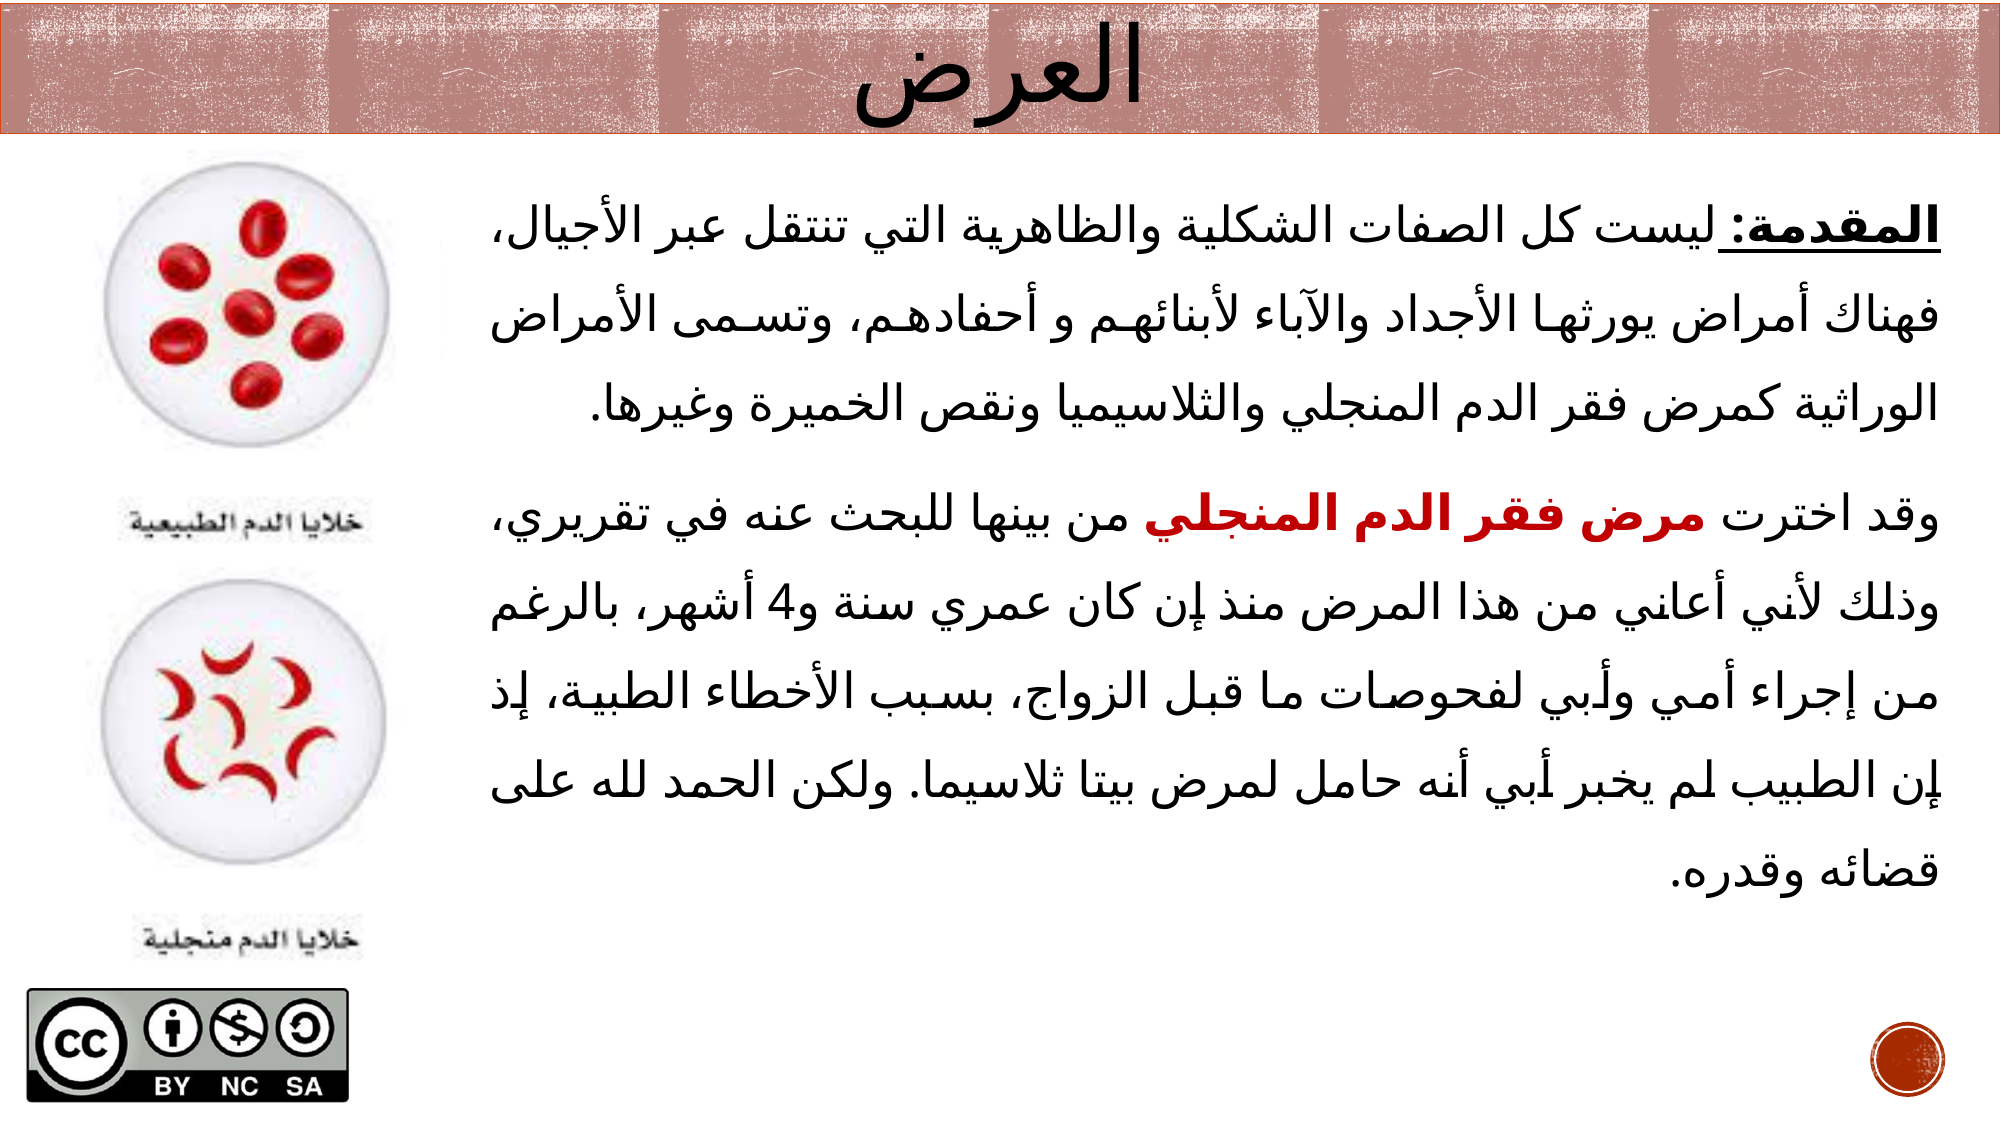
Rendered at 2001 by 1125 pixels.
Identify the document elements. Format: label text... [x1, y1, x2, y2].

title العرض [0, 3, 2000, 134]
list المقدمة: ليست كل الصفات الشكلية والظاهرية التي تنتقل عبر الأجيال، فهناك أمراض يورثها الأجداد والآباء لأبنائهم و أحفادهم، وتسمى الأمراض الوراثية كمرض فقر الدم المنجلي والثلاسيميا ونقص الخميرة وغيرها. وقد اخترت مرض فقر الدم المنجلي من بينها للبحث عنه في تقريري، وذلك لأني أعاني من هذا المرض منذ إن كان عمري سنة و4 أشهر، بالرغم من إجراء أمي وأبي لفحوصات ما قبل الزواج، بسبب الأخطاء الطبية، إذ إن الطبيب لم يخبر أبي أنه حامل لمرض بيتا ثلاسيما. ولكن الحمد لله على قضائه وقدره. [474, 155, 1957, 997]
picture [25, 136, 442, 1103]
